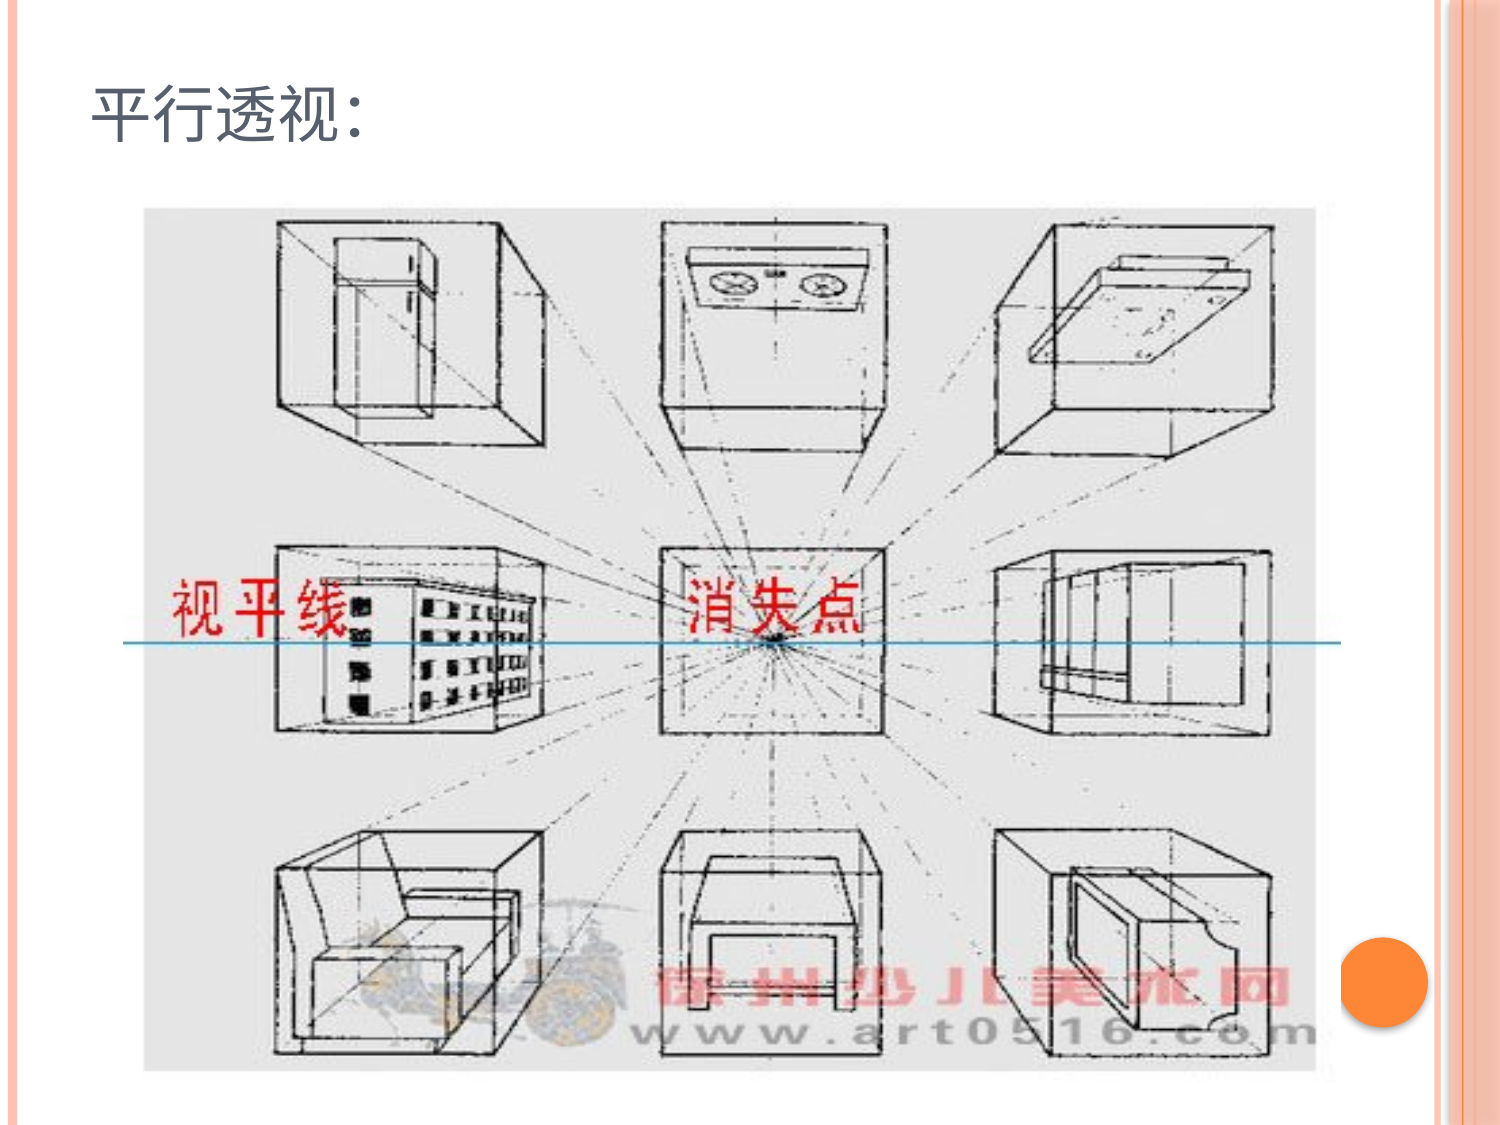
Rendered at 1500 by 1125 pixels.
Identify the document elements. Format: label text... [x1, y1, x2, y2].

title 平行透视： [75, 45, 1300, 233]
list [123, 183, 1342, 1083]
